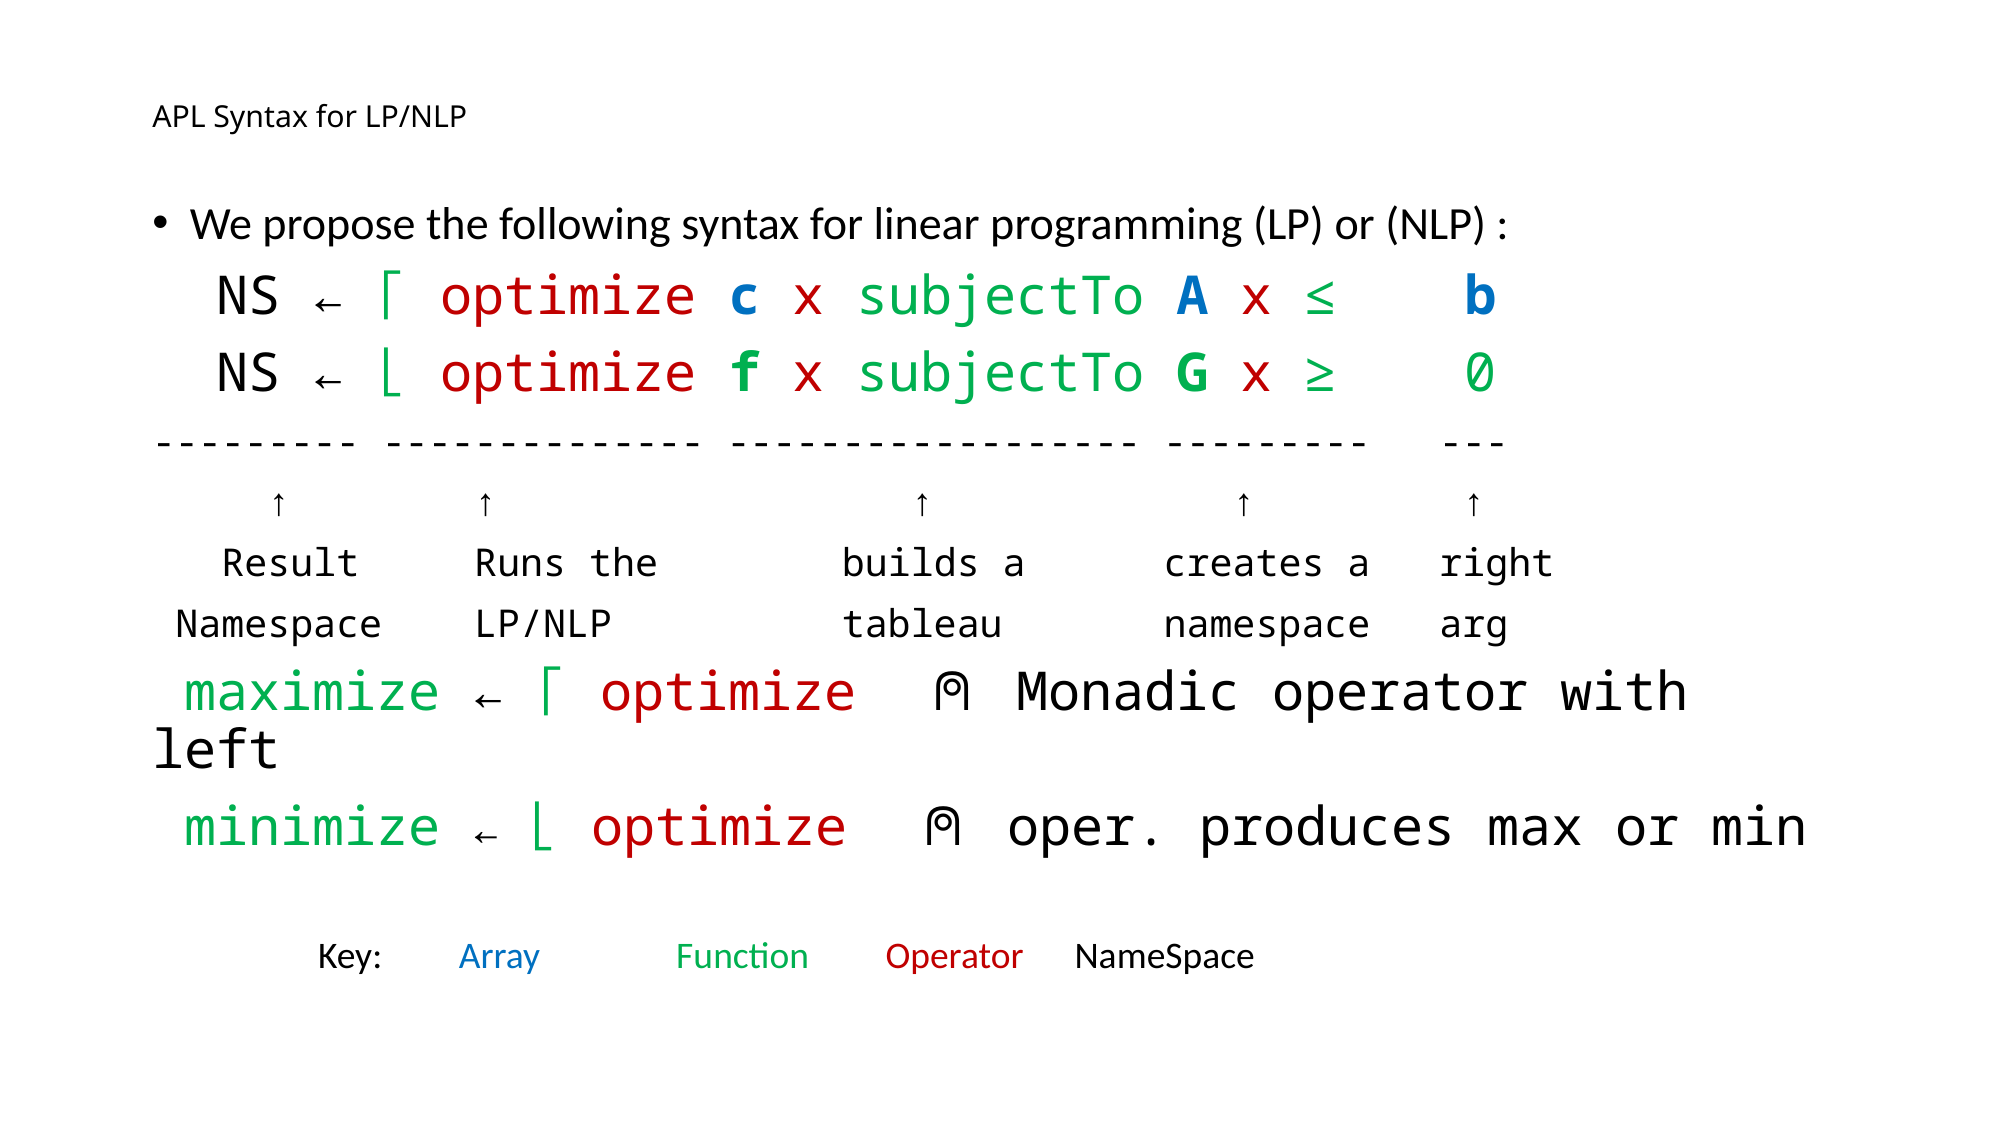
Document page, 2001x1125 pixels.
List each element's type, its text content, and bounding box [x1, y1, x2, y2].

list We propose the following syntax for linear programming (LP) or (NLP) : NS ← ⌈ optimize c x subjectTo A x ≤ b NS ← ⌊ optimize f x subjectTo G x ≥ 0 --------- -------------- ------------------ --------- --- ↑ ↑ ↑ ↑ ↑ Result Runs the builds a creates a right Namespace LP/NLP tableau namespace arg maximize ← ⌈ optimize ⍝ Monadic operator with left minimize ← ⌊ optimize ⍝ oper. produces max or min [137, 192, 1863, 879]
text_box Key: Array Function Operator NameSpace [303, 923, 1311, 984]
title APL Syntax for LP/NLP [137, 59, 1863, 179]
